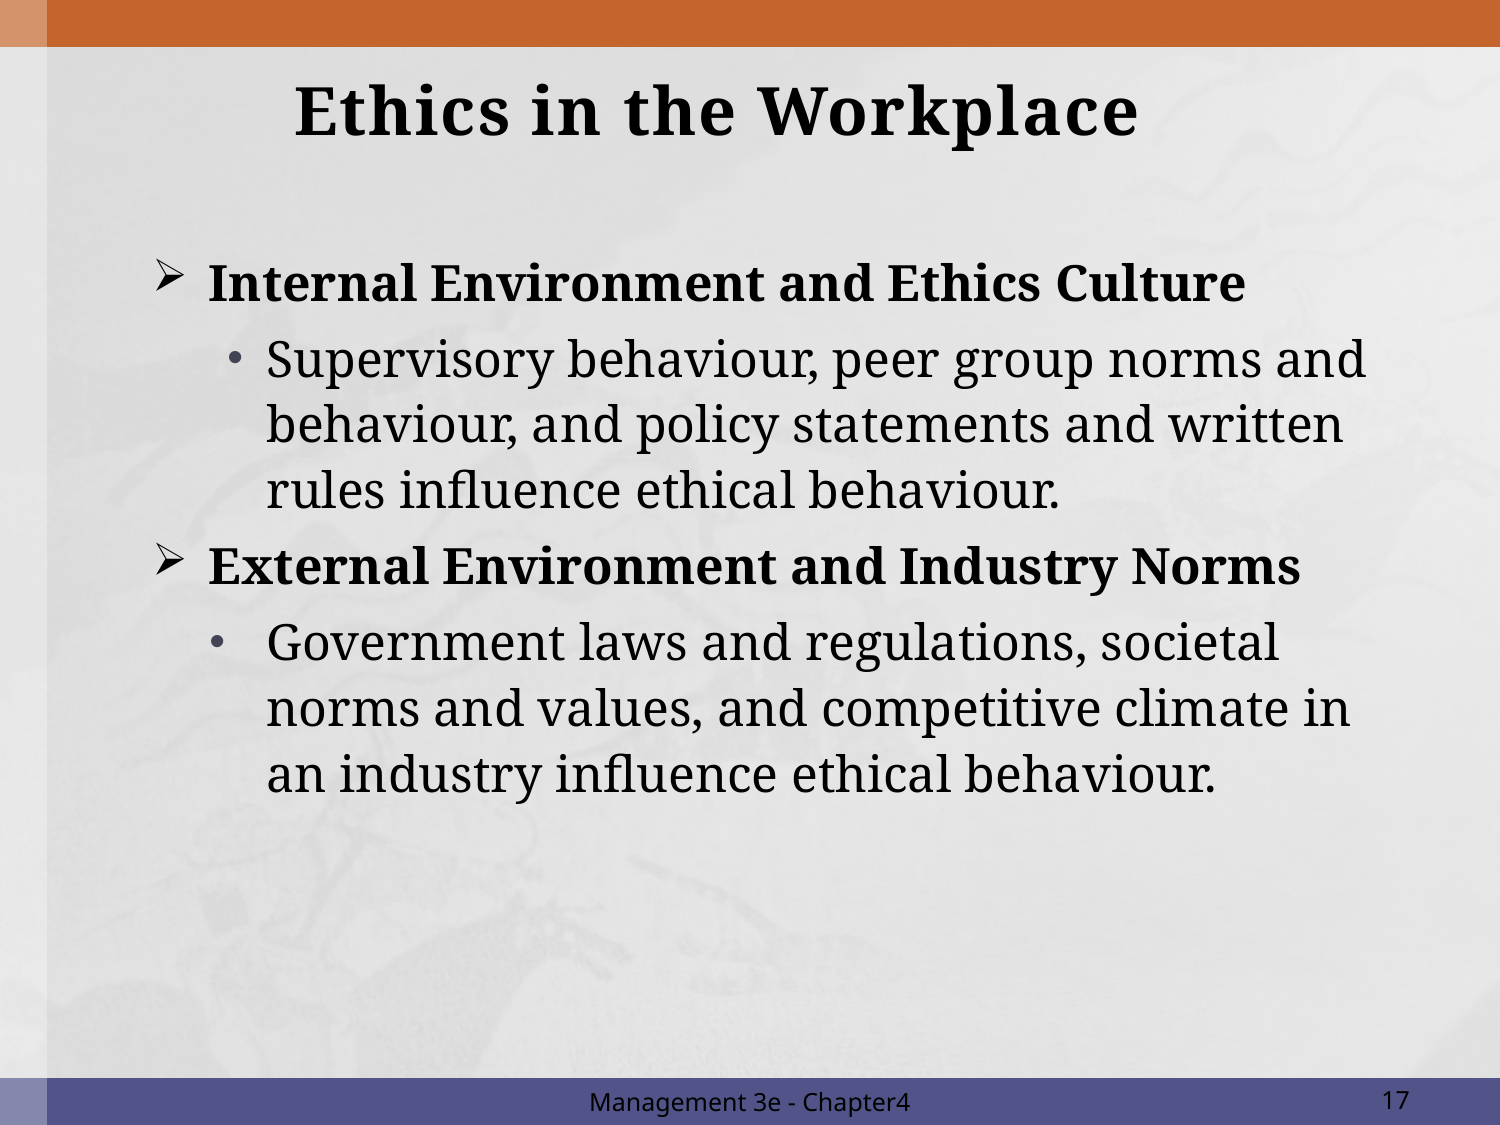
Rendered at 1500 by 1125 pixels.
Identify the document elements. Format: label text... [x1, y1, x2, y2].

slide_number 17 [1074, 1078, 1425, 1125]
list Internal Environment and Ethics Culture Supervisory behaviour, peer group norms and behaviour, and policy statements and written rules influence ethical behaviour. External Environment and Industry Norms Government laws and regulations, societal norms and values, and competitive climate in an industry influence ethical behaviour. [137, 237, 1438, 913]
footer Management 3e - Chapter4 [512, 1078, 988, 1125]
title Ethics in the Workplace [137, 46, 1300, 202]
